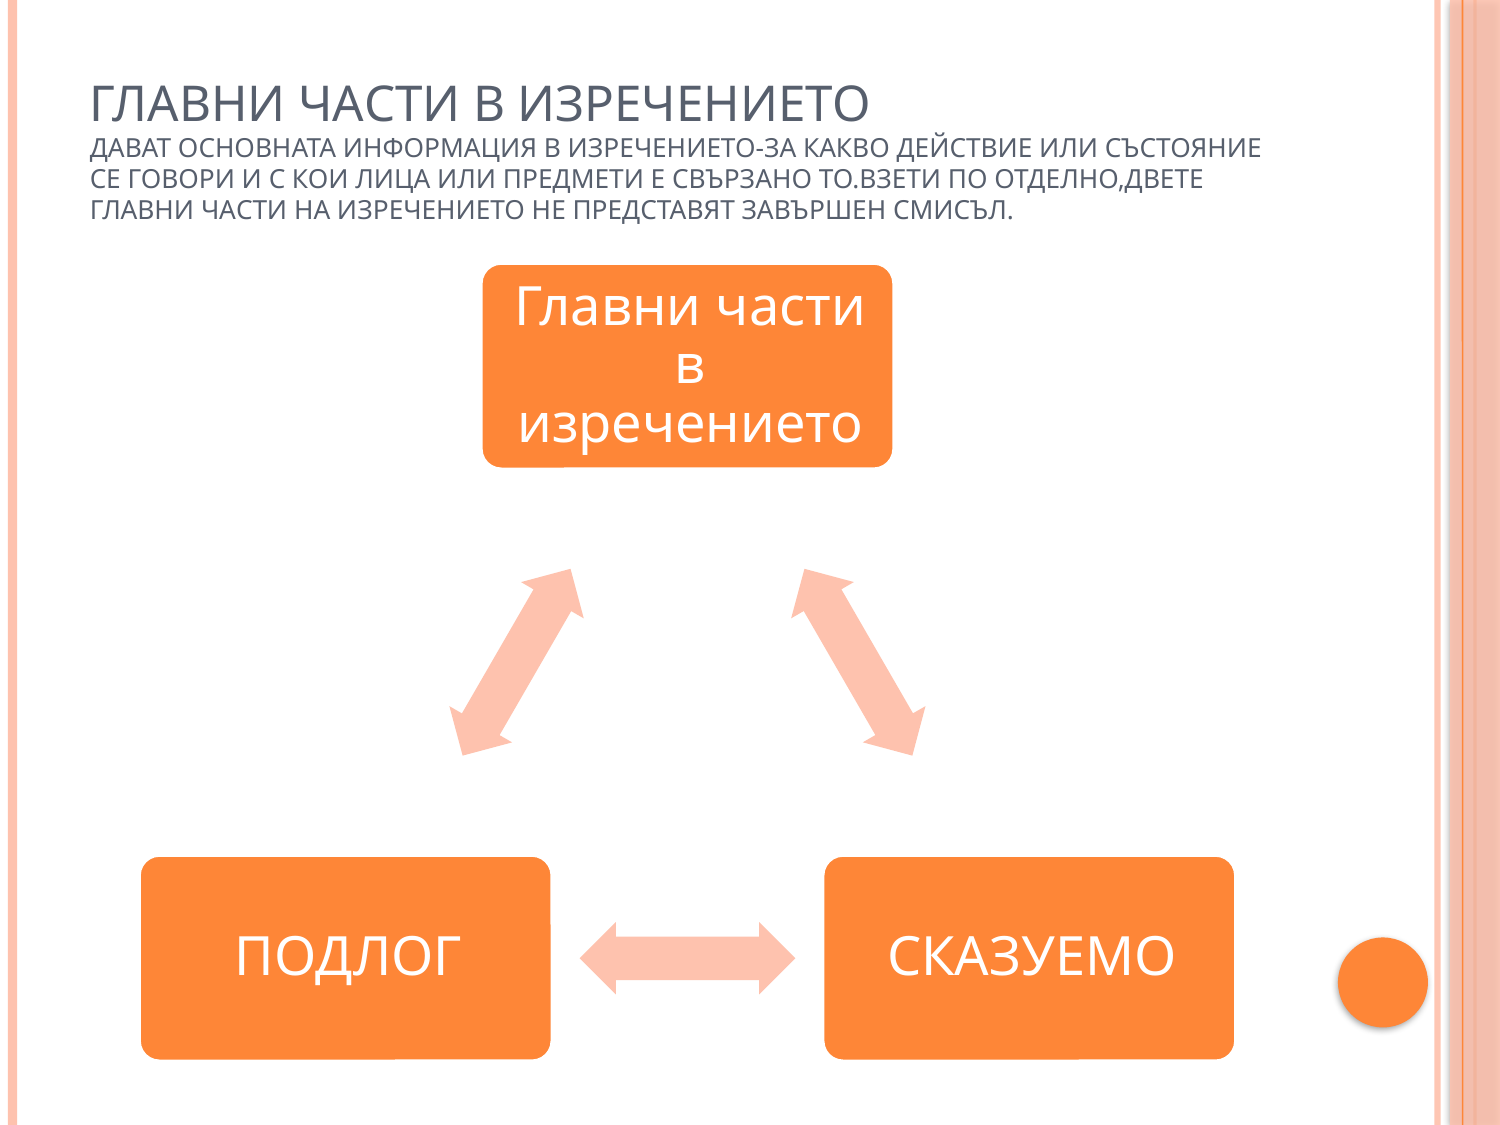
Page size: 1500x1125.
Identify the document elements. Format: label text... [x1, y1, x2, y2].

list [74, 262, 1301, 1063]
title Главни части в изречението Дават основната информация в изречението-за какво действие или състояние се говори и с кои лица или предмети е свързано то.Взети по отделно,двете главни части на изречението не представят завършен смисъл. [75, 45, 1300, 233]
